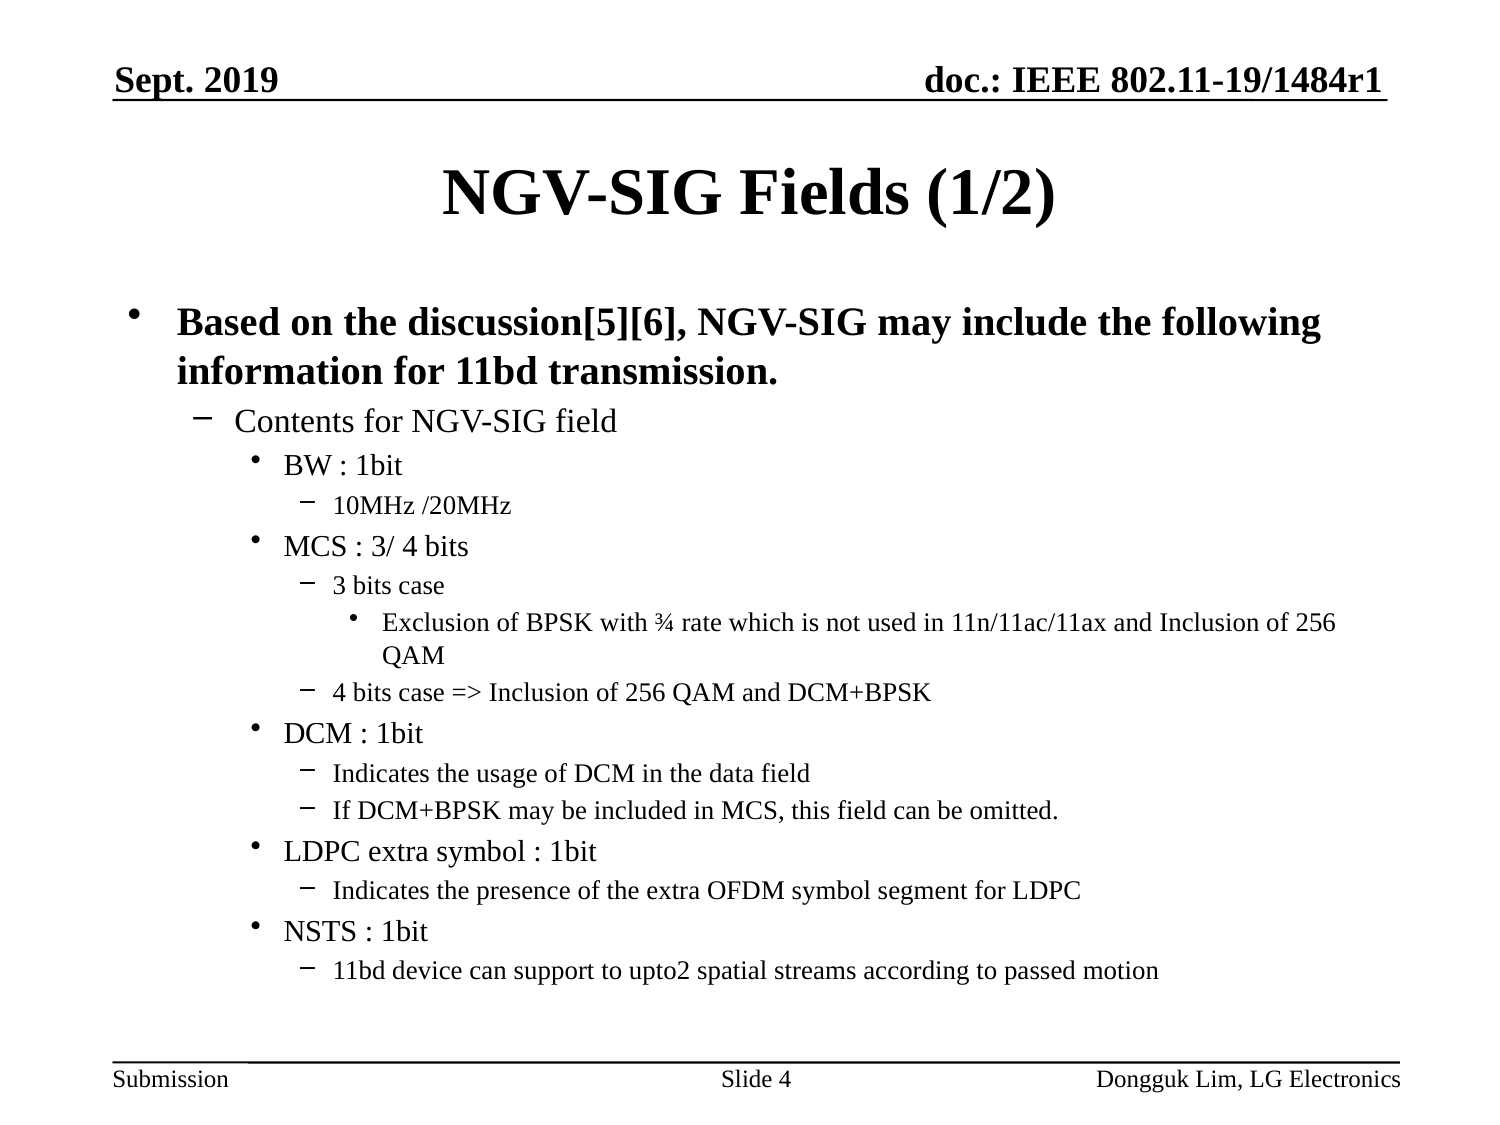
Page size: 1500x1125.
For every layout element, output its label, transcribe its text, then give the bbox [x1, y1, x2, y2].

slide_number Slide 4 [712, 1061, 800, 1093]
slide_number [114, 54, 281, 101]
footer Dongguk Lim, LG Electronics [1092, 1061, 1402, 1093]
title NGV-SIG Fields (1/2) [112, 112, 1388, 263]
list Based on the discussion[5][6], NGV-SIG may include the following information for 11bd transmission. Contents for NGV-SIG field BW : 1bit 10MHz /20MHz MCS : 3/ 4 bits 3 bits case Exclusion of BPSK with ¾ rate which is not used in 11n/11ac/11ax and Inclusion of 256 QAM 4 bits case => Inclusion of 256 QAM and DCM+BPSK DCM : 1bit Indicates the usage of DCM in the data field If DCM+BPSK may be included in MCS, this field can be omitted. LDPC extra symbol : 1bit Indicates the presence of the extra OFDM symbol segment for LDPC NSTS : 1bit 11bd device can support to upto2 spatial streams according to passed motion [112, 287, 1388, 1000]
